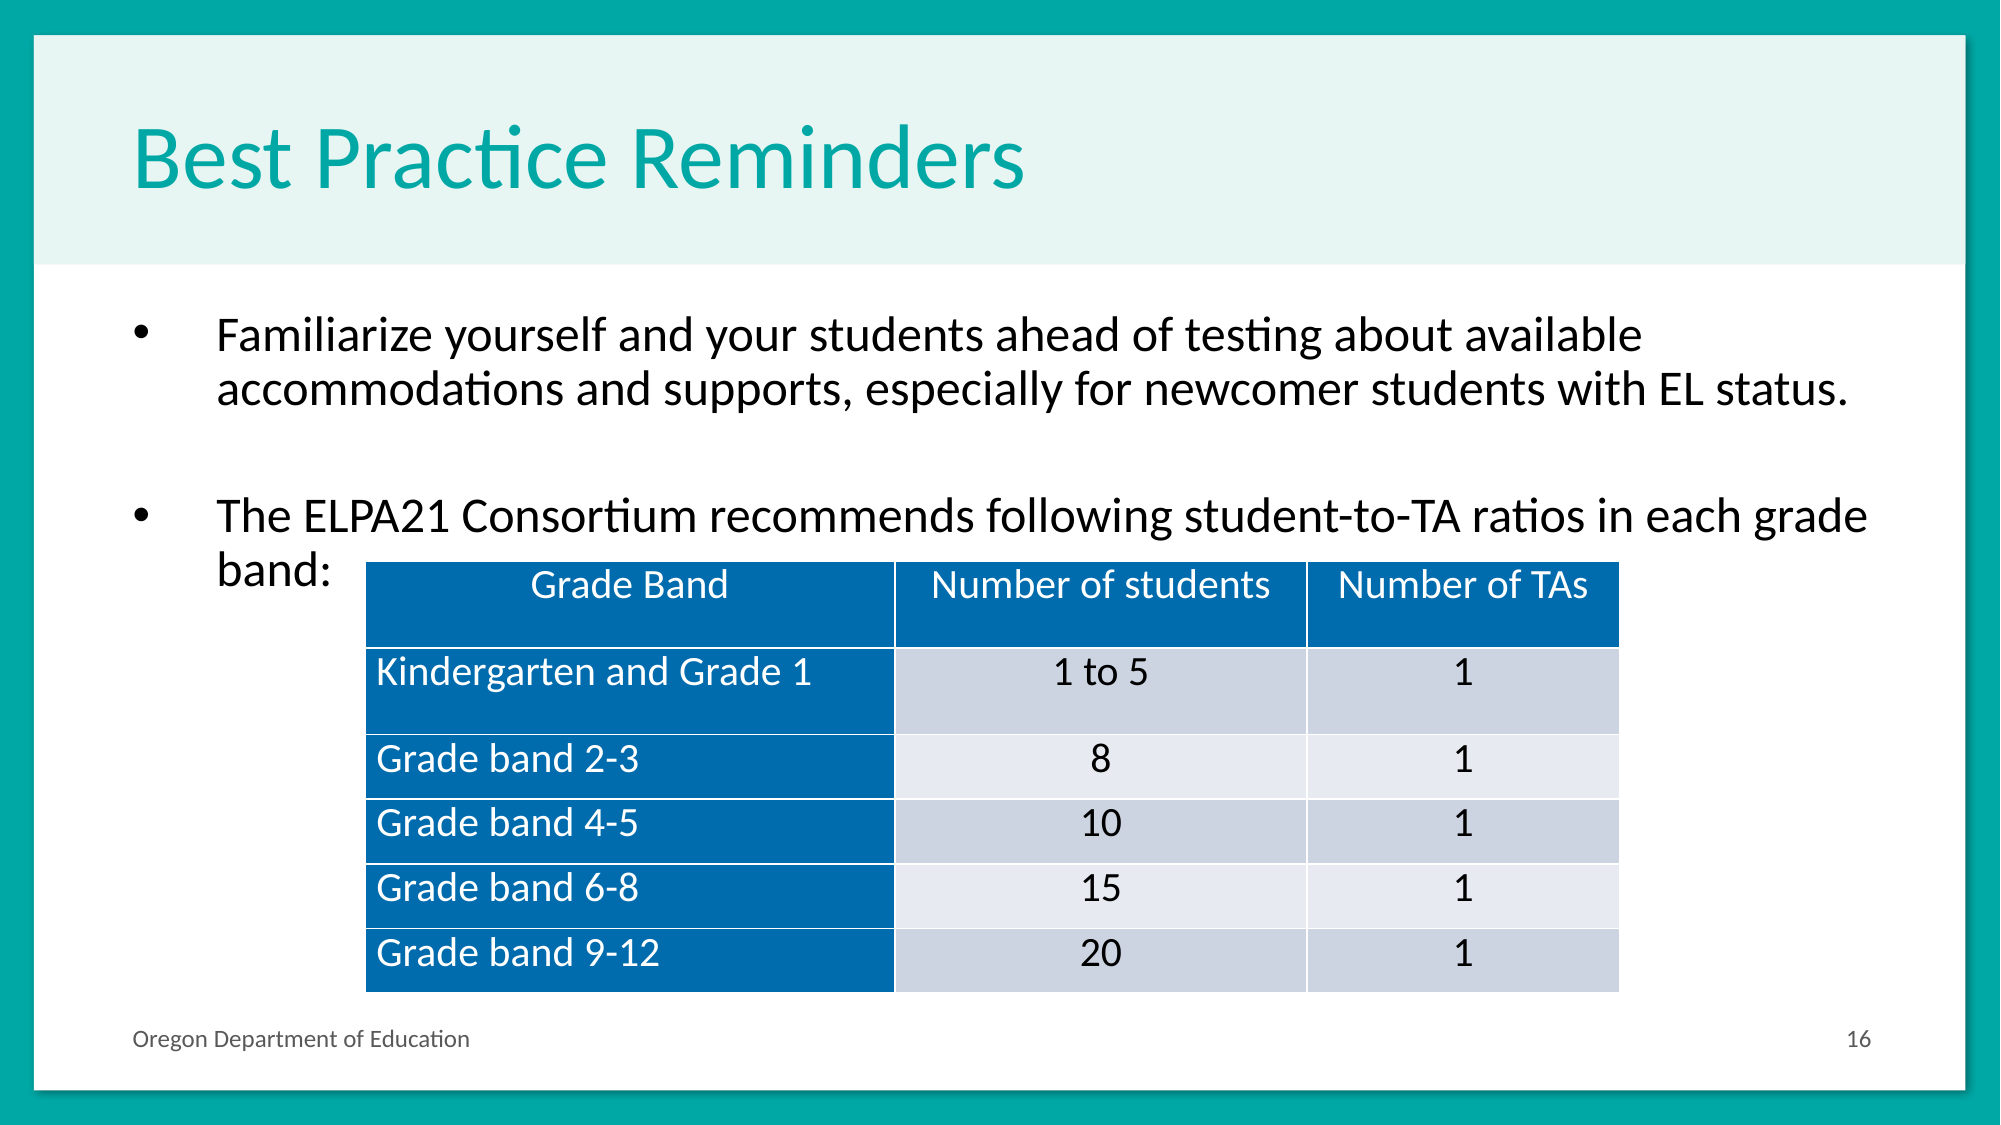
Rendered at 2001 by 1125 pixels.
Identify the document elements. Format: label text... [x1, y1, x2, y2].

footer Oregon Department of Education [117, 1007, 588, 1068]
table_cell Grade band 9-12 [366, 929, 894, 992]
table_header Grade Band [366, 562, 894, 647]
list Familiarize yourself and your students ahead of testing about available accommodations and supports, especially for newcomer students with EL status. The ELPA21 Consortium recommends following student-to-TA ratios in each grade band: [117, 299, 1887, 974]
table_cell Grade band 6-8 [366, 865, 894, 928]
table_cell 1 [1308, 800, 1619, 863]
table_cell 1 [1308, 735, 1619, 798]
table_cell 1 [1308, 649, 1619, 734]
table_cell 20 [896, 929, 1306, 992]
table_cell Kindergarten and Grade 1 [366, 649, 894, 734]
table_header Number of TAs [1308, 562, 1619, 647]
table_cell Grade band 4-5 [366, 800, 894, 863]
table_header Number of students [896, 562, 1306, 647]
table_cell 10 [896, 800, 1306, 863]
table_cell 8 [896, 735, 1306, 798]
title Best Practice Reminders [117, 75, 1887, 244]
table_cell 1 [1308, 865, 1619, 928]
table_cell 1 to 5 [896, 649, 1306, 734]
table_cell 15 [896, 865, 1306, 928]
table_cell Grade band 2-3 [366, 735, 894, 798]
slide_number 16 [1412, 1007, 1887, 1068]
table_cell 1 [1308, 929, 1619, 992]
